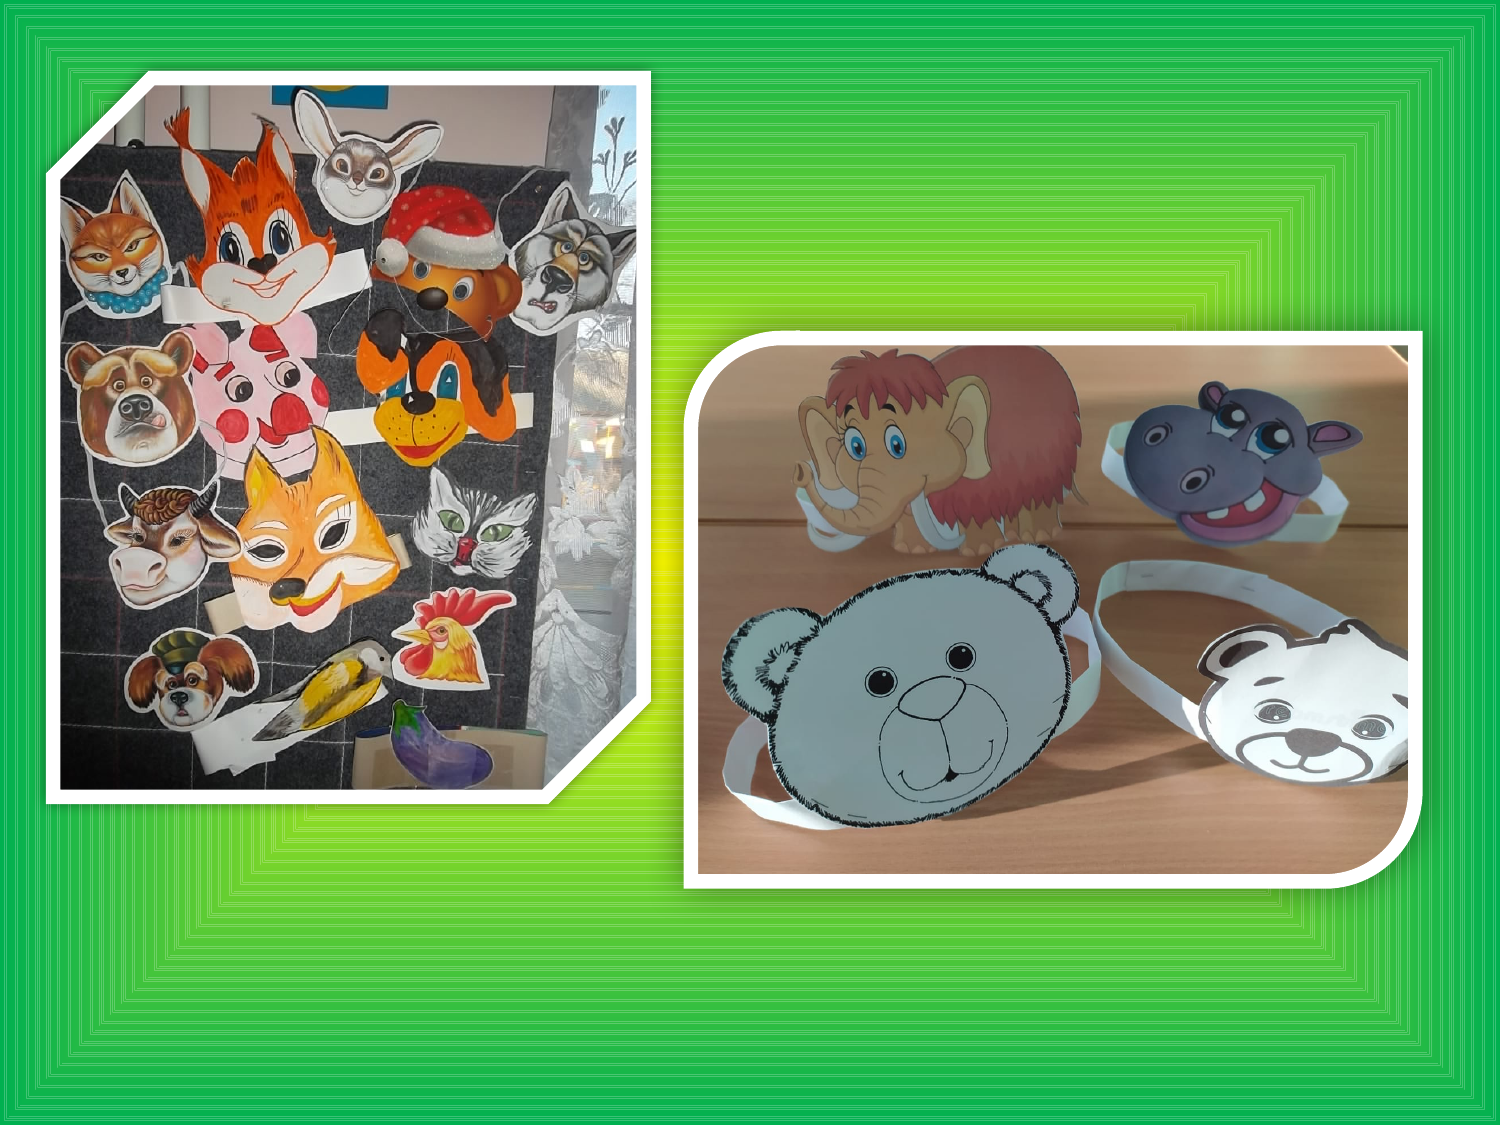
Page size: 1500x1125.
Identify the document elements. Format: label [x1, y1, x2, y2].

picture [0, 86, 1416, 882]
